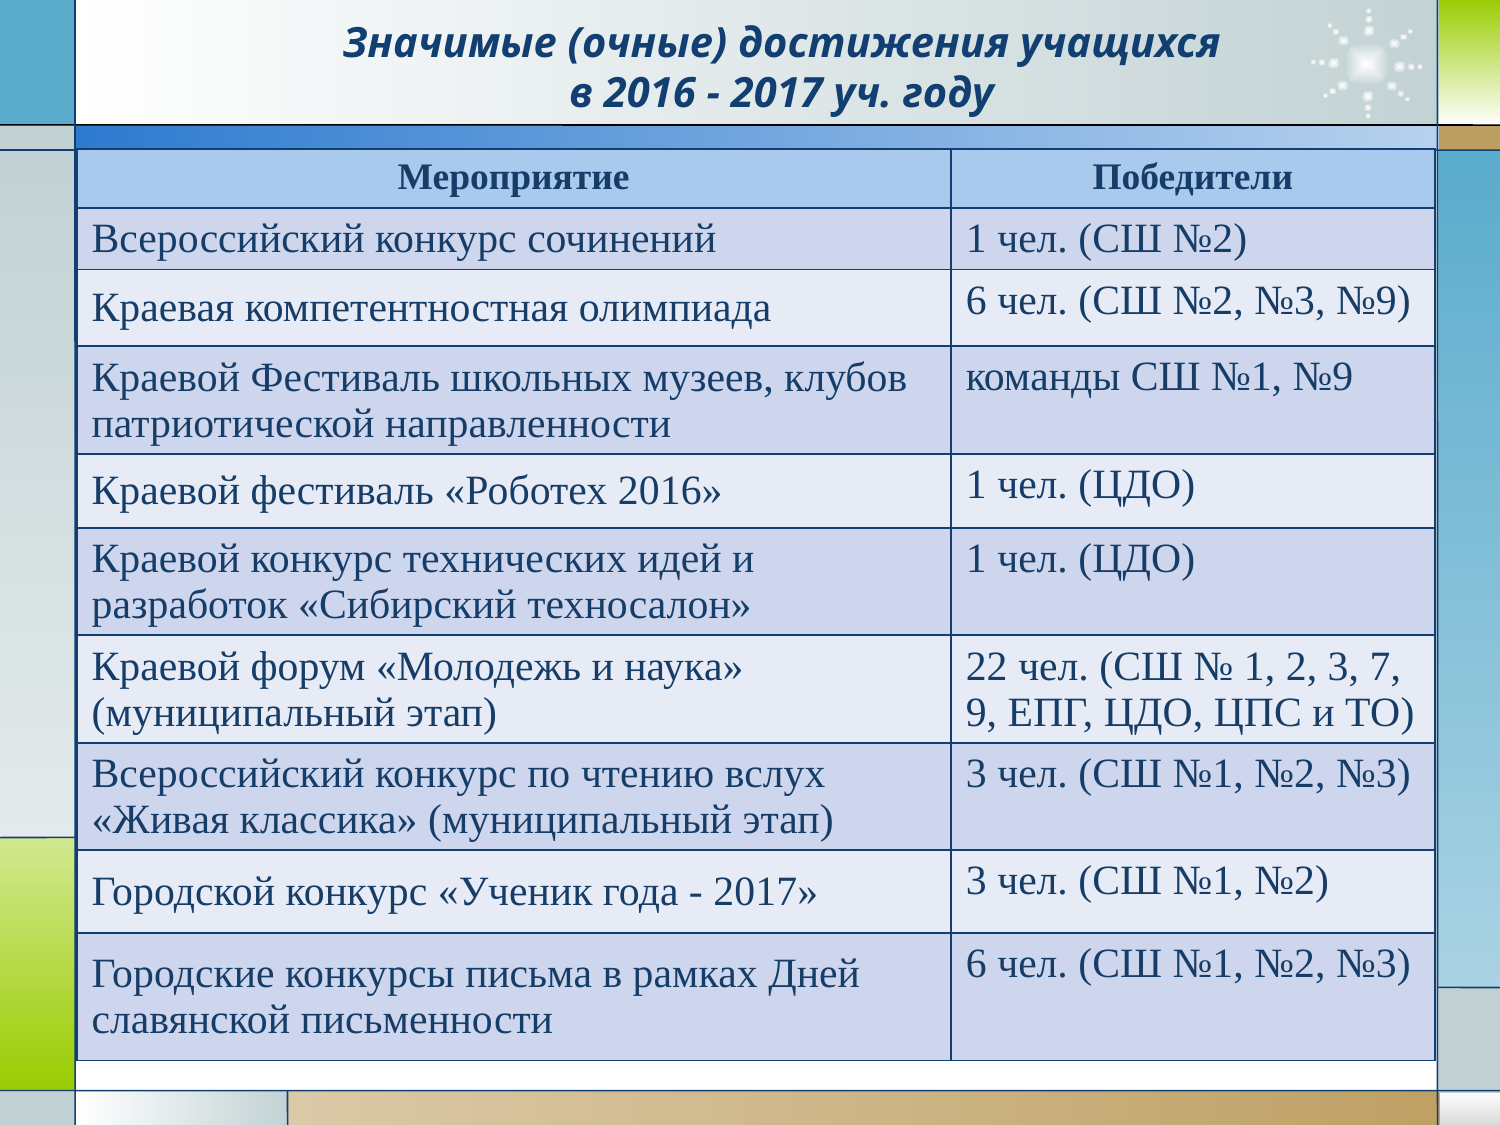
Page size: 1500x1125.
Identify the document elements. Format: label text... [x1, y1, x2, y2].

table_cell Всероссийский конкурс по чтению вслух «Живая классика» (муниципальный этап) [78, 744, 950, 849]
table_cell 1 чел. (СШ №2) [952, 209, 1434, 269]
table_cell 3 чел. (СШ №1, №2) [952, 851, 1434, 932]
table_cell Краевой конкурс технических идей и разработок «Сибирский техносалон» [78, 529, 950, 634]
table_cell Краевая компетентностная олимпиада [78, 270, 950, 345]
table_cell 6 чел. (СШ №2, №3, №9) [952, 270, 1434, 345]
table_cell Краевой фестиваль «Роботех 2016» [78, 455, 950, 527]
table_cell Краевой форум «Молодежь и наука» (муниципальный этап) [78, 636, 950, 742]
table_cell Краевой Фестиваль школьных музеев, клубов патриотической направленности [78, 347, 950, 453]
table_cell 1 чел. (ЦДО) [952, 529, 1434, 634]
table_cell 3 чел. (СШ №1, №2, №3) [952, 744, 1434, 849]
table_header Мероприятие [78, 150, 950, 207]
table_cell 6 чел. (СШ №1, №2, №3) [952, 934, 1434, 1060]
table_cell 22 чел. (СШ № 1, 2, 3, 7, 9, ЕПГ, ЦДО, ЦПС и ТО) [952, 636, 1434, 742]
table_cell Всероссийский конкурс сочинений [78, 209, 950, 269]
table_cell Городской конкурс «Ученик года - 2017» [78, 851, 950, 932]
table_cell команды СШ №1, №9 [952, 347, 1434, 453]
table_cell 1 чел. (ЦДО) [952, 455, 1434, 527]
title Значимые (очные) достижения учащихся в 2016 - 2017 уч. году [162, 19, 1412, 113]
table_cell Городские конкурсы письма в рамках Дней славянской письменности [78, 934, 950, 1060]
table_header Победители [952, 150, 1434, 207]
